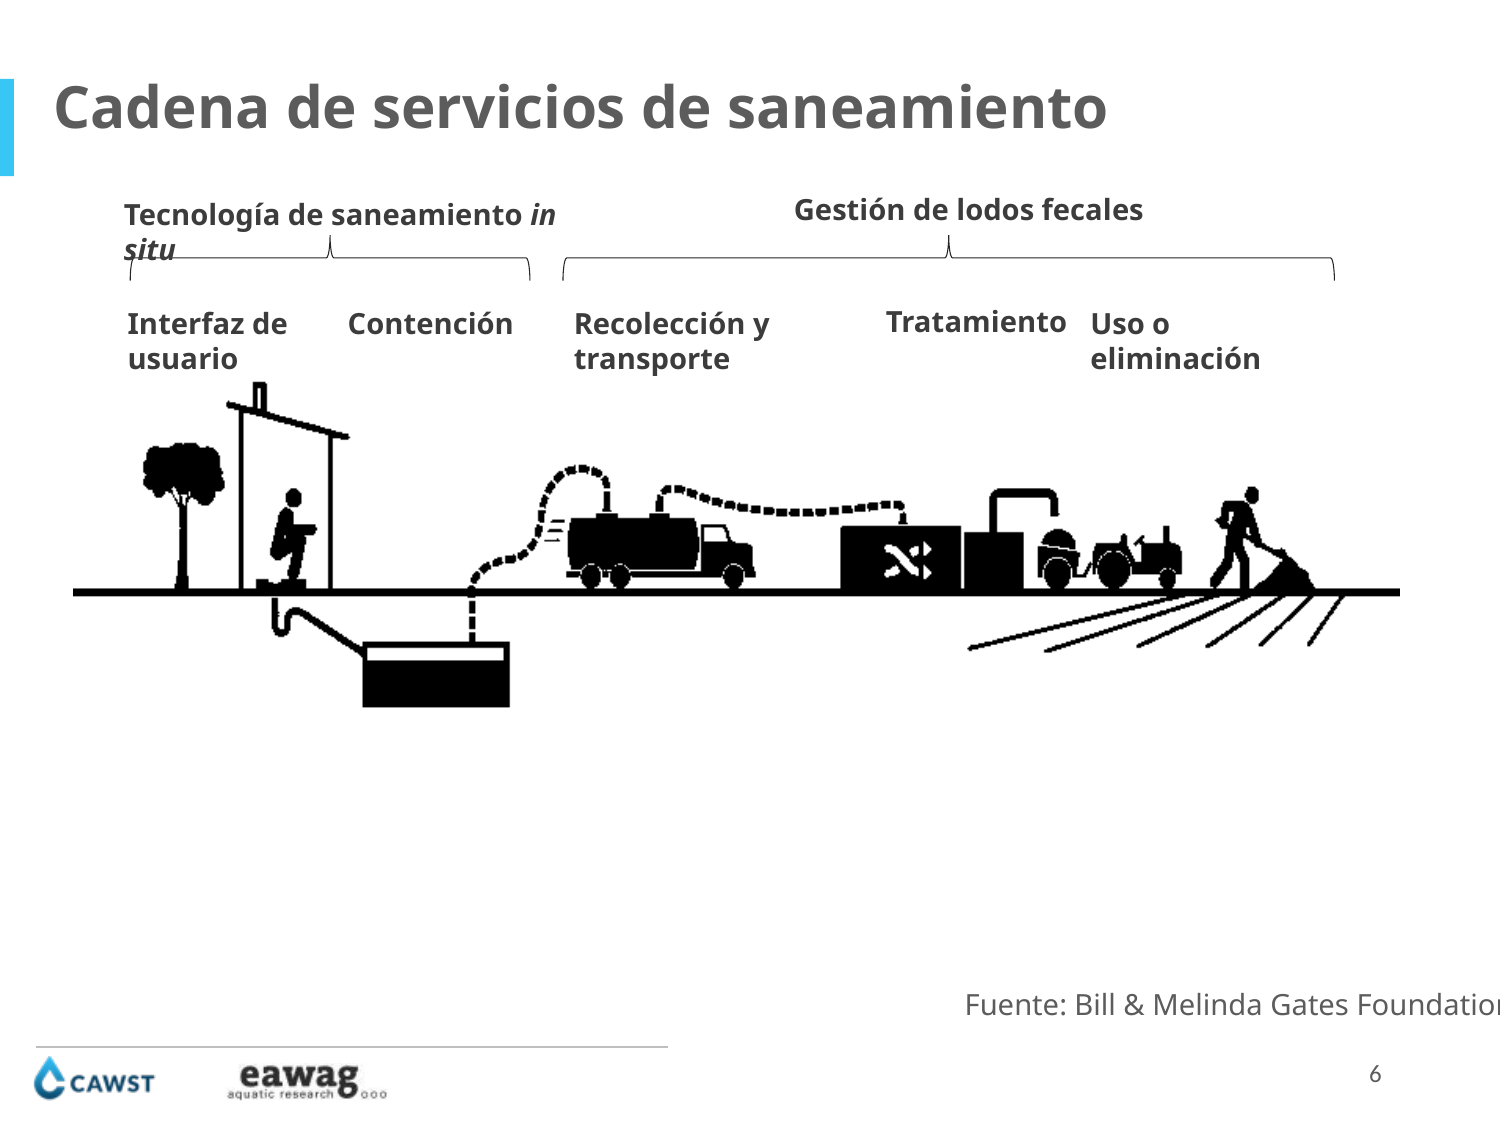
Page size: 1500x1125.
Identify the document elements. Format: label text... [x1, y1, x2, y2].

picture [33, 1056, 156, 1101]
text_box [129, 274, 531, 281]
picture [73, 293, 1400, 753]
list Cadena de servicios de saneamiento [38, 71, 1285, 139]
slide_number 6 [1059, 1042, 1397, 1103]
text_box Fuente: Bill & Melinda Gates Foundation [949, 982, 1500, 1031]
text_box [562, 235, 1335, 281]
picture [224, 1063, 389, 1105]
text_box Gestión de lodos fecales [778, 184, 1256, 234]
text_box Tecnología de saneamiento in situ [109, 189, 622, 274]
